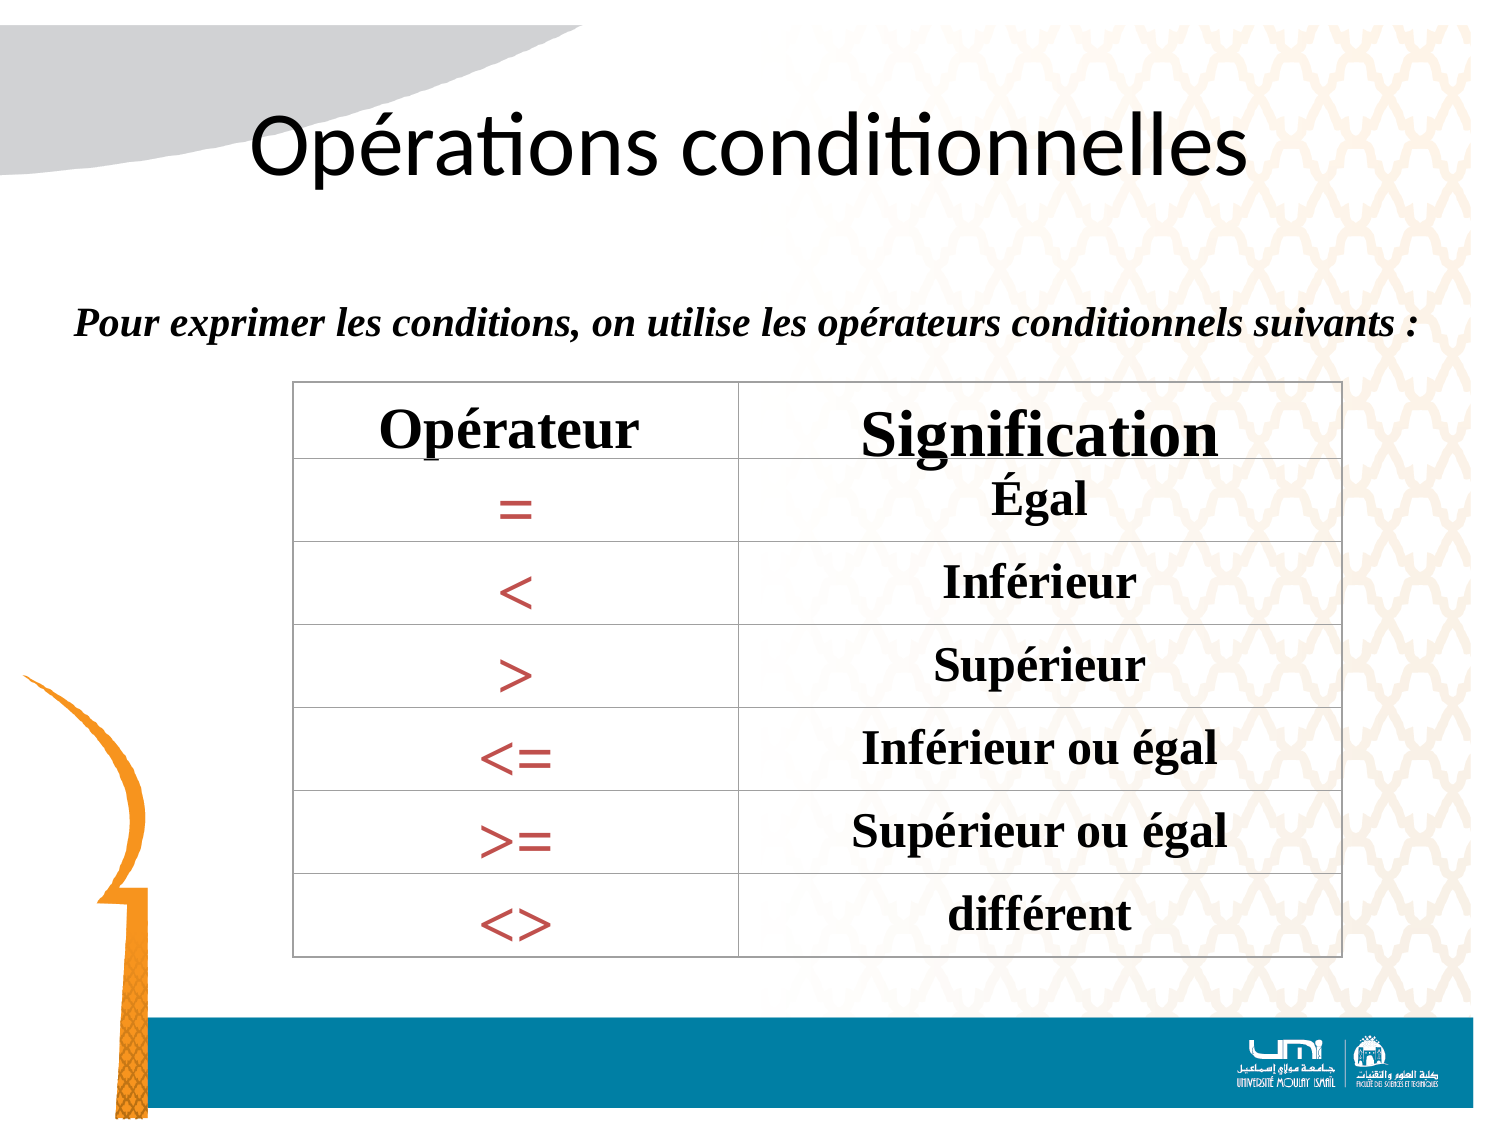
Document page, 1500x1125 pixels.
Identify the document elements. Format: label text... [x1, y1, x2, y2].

picture [0, 0, 1500, 1125]
text_box Pour exprimer les conditions, on utilise les opérateurs conditionnels suivants : [46, 278, 1459, 354]
title Opérations conditionnelles [75, 45, 1425, 233]
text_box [292, 381, 1343, 958]
